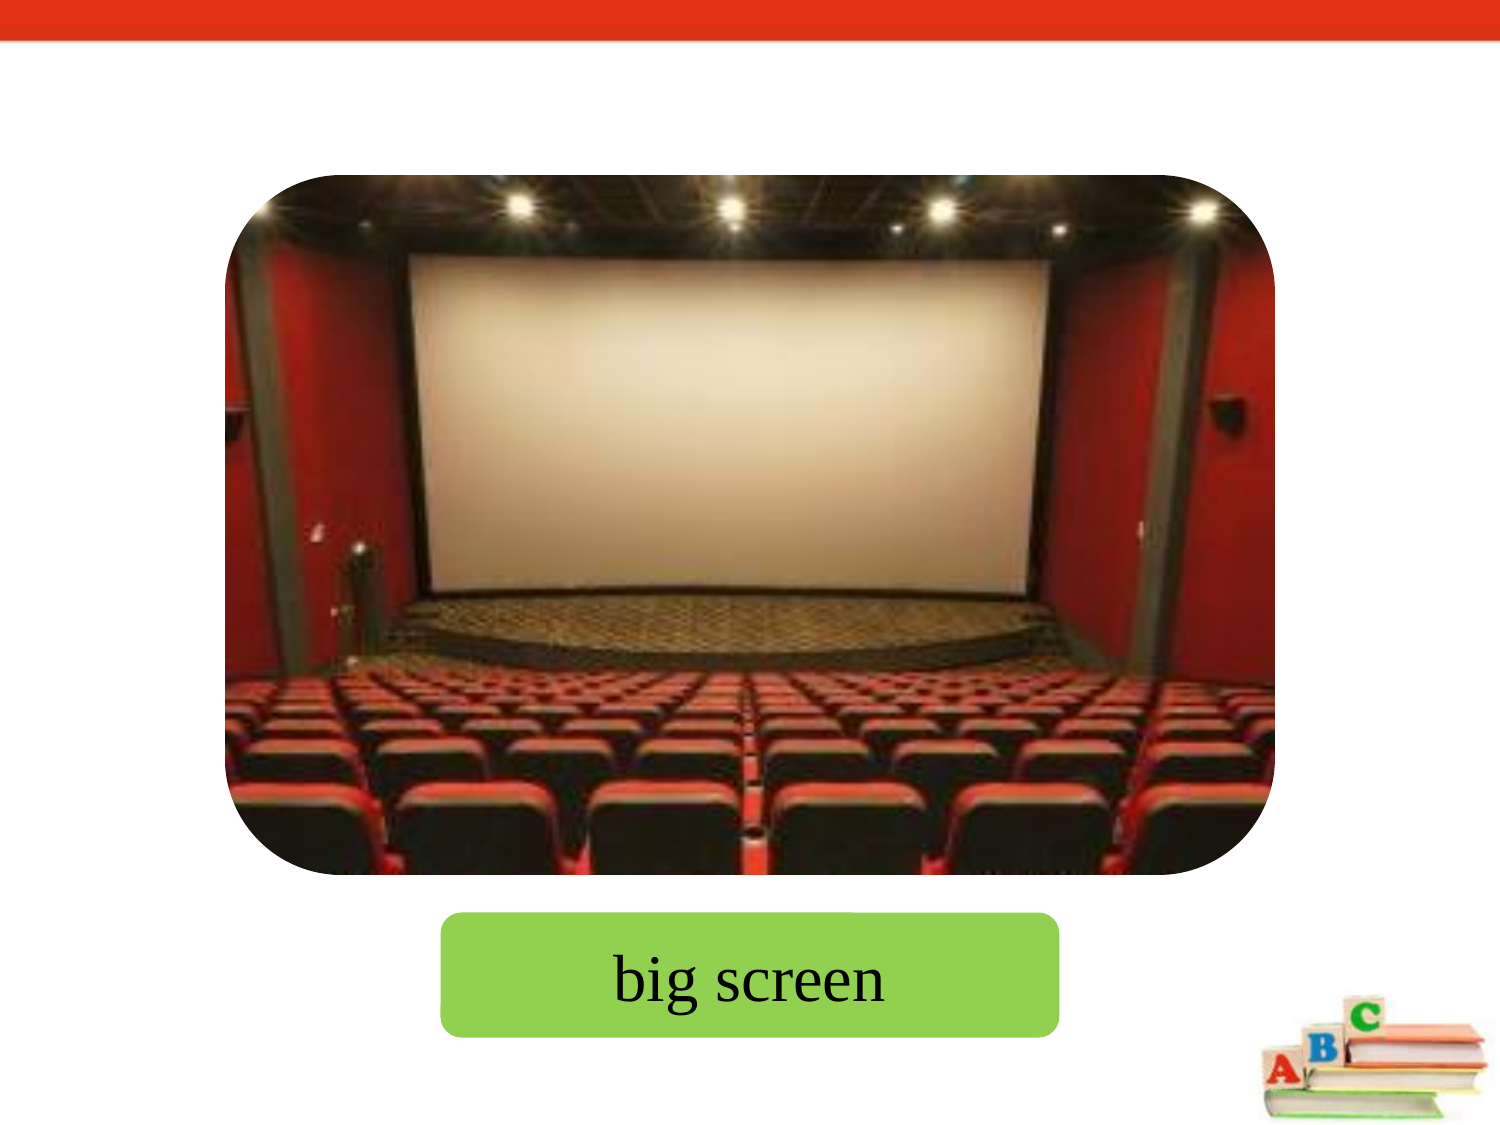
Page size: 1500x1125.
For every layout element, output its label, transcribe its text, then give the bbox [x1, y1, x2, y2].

picture [0, 0, 1500, 1125]
text_box big screen [440, 912, 1060, 1038]
